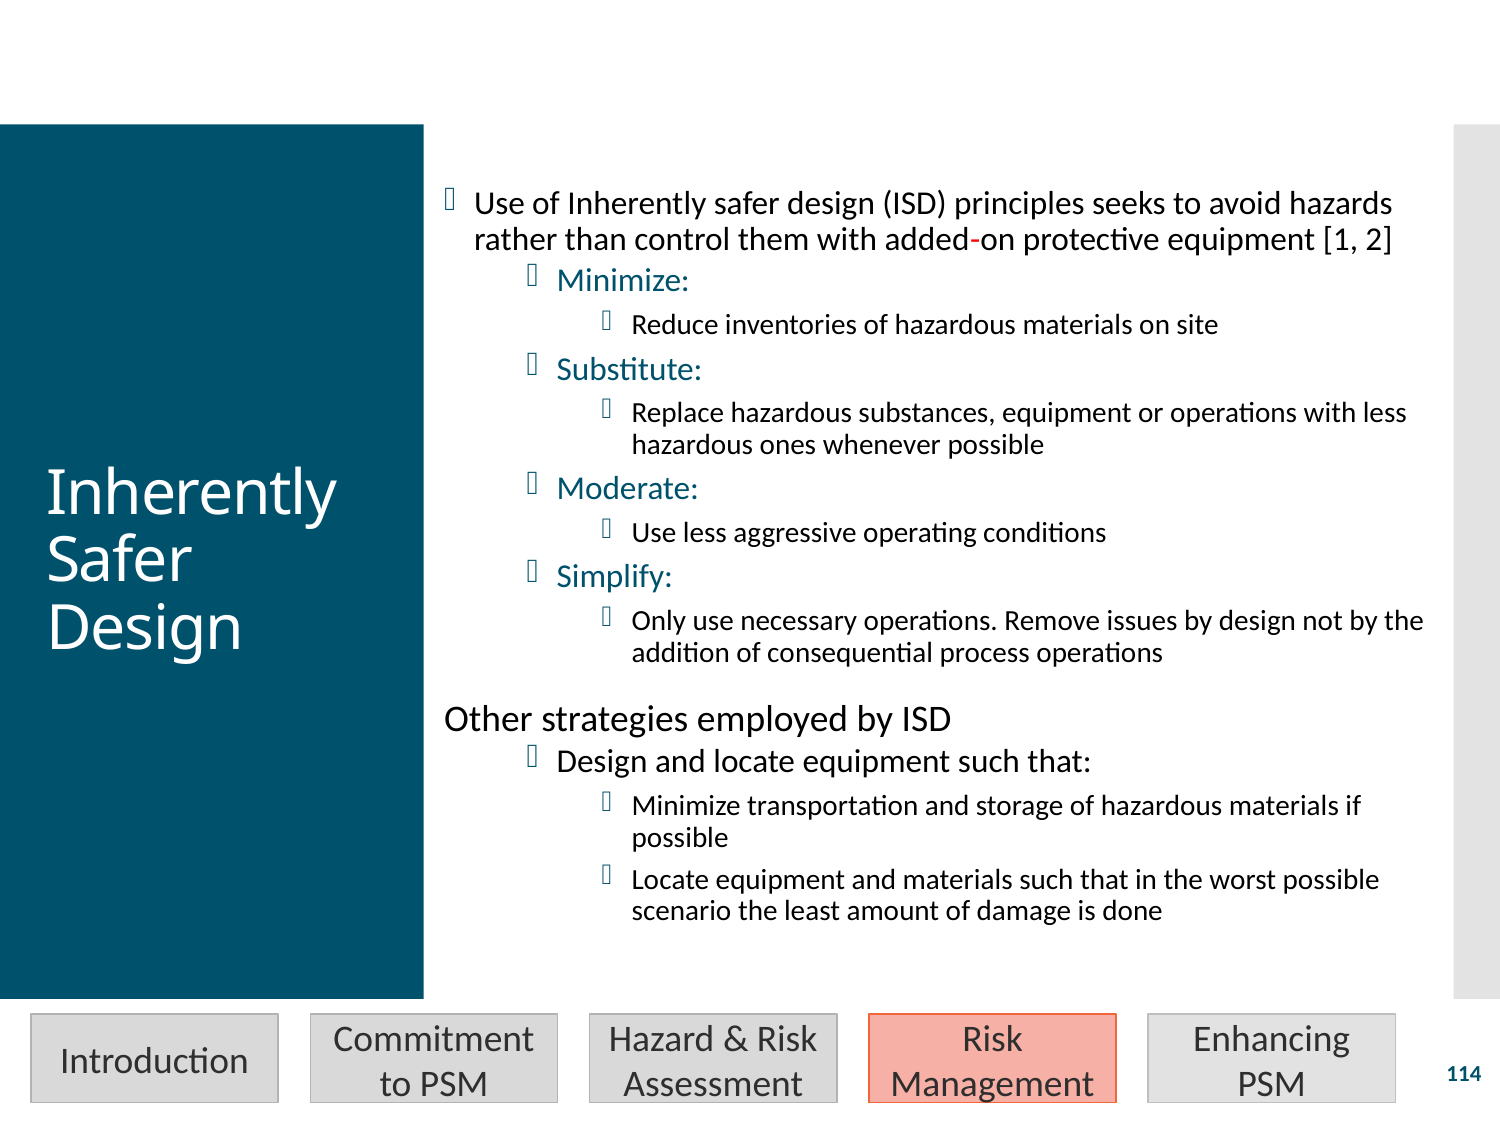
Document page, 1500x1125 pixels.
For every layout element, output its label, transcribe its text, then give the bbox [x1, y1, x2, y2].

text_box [30, 1013, 1396, 1103]
list Use of Inherently safer design (ISD) principles seeks to avoid hazards rather than control them with added-on protective equipment [1, 2] Minimize: Reduce inventories of hazardous materials on site Substitute: Replace hazardous substances, equipment or operations with less hazardous ones whenever possible Moderate: Use less aggressive operating conditions Simplify: Only use necessary operations. Remove issues by design not by the addition of consequential process operations Other strategies employed by ISD Design and locate equipment such that: Minimize transportation and storage of hazardous materials if possible Locate equipment and materials such that in the worst possible scenario the least amount of damage is done [429, 136, 1463, 977]
slide_number 114 [1396, 1042, 1497, 1103]
title Inherently Safer Design [31, 184, 394, 940]
